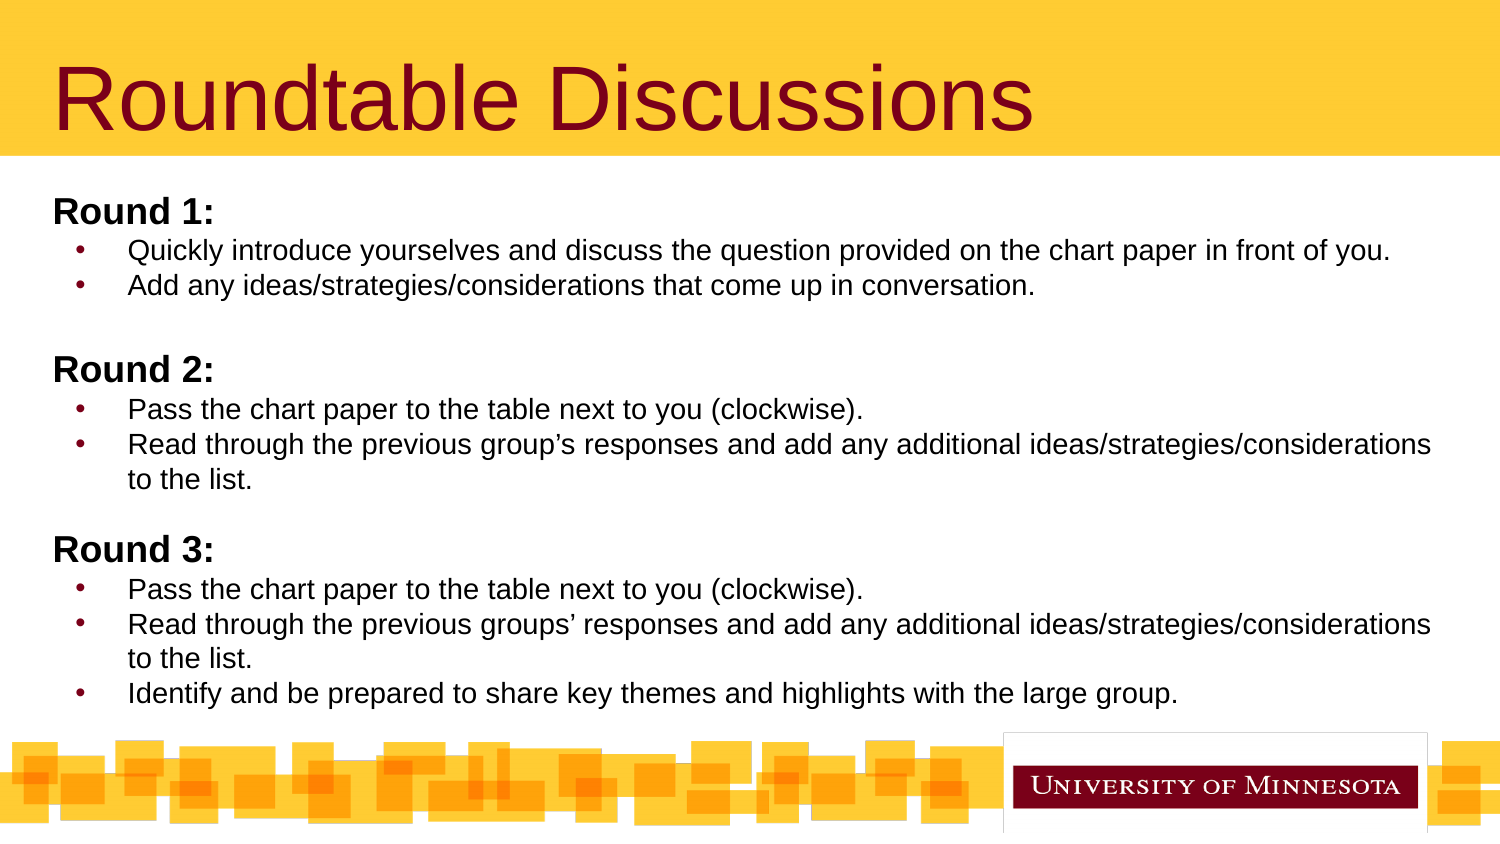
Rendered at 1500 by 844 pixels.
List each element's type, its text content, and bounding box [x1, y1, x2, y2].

picture [0, 0, 1500, 833]
text_box Round 2: Pass the chart paper to the table next to you (clockwise). Read through the previous group’s responses and add any additional ideas/strategies/considerations to the list. [37, 330, 1458, 509]
text_box Round 3: Pass the chart paper to the table next to you (clockwise). Read through the previous groups’ responses and add any additional ideas/strategies/considerations to the list. Identify and be prepared to share key themes and highlights with the large group. [37, 509, 1463, 725]
list Round 1: Quickly introduce yourselves and discuss the question provided on the chart paper in front of you. Add any ideas/strategies/considerations that come up in conversation. [37, 171, 1463, 328]
title Roundtable Discussions [37, 46, 1463, 141]
